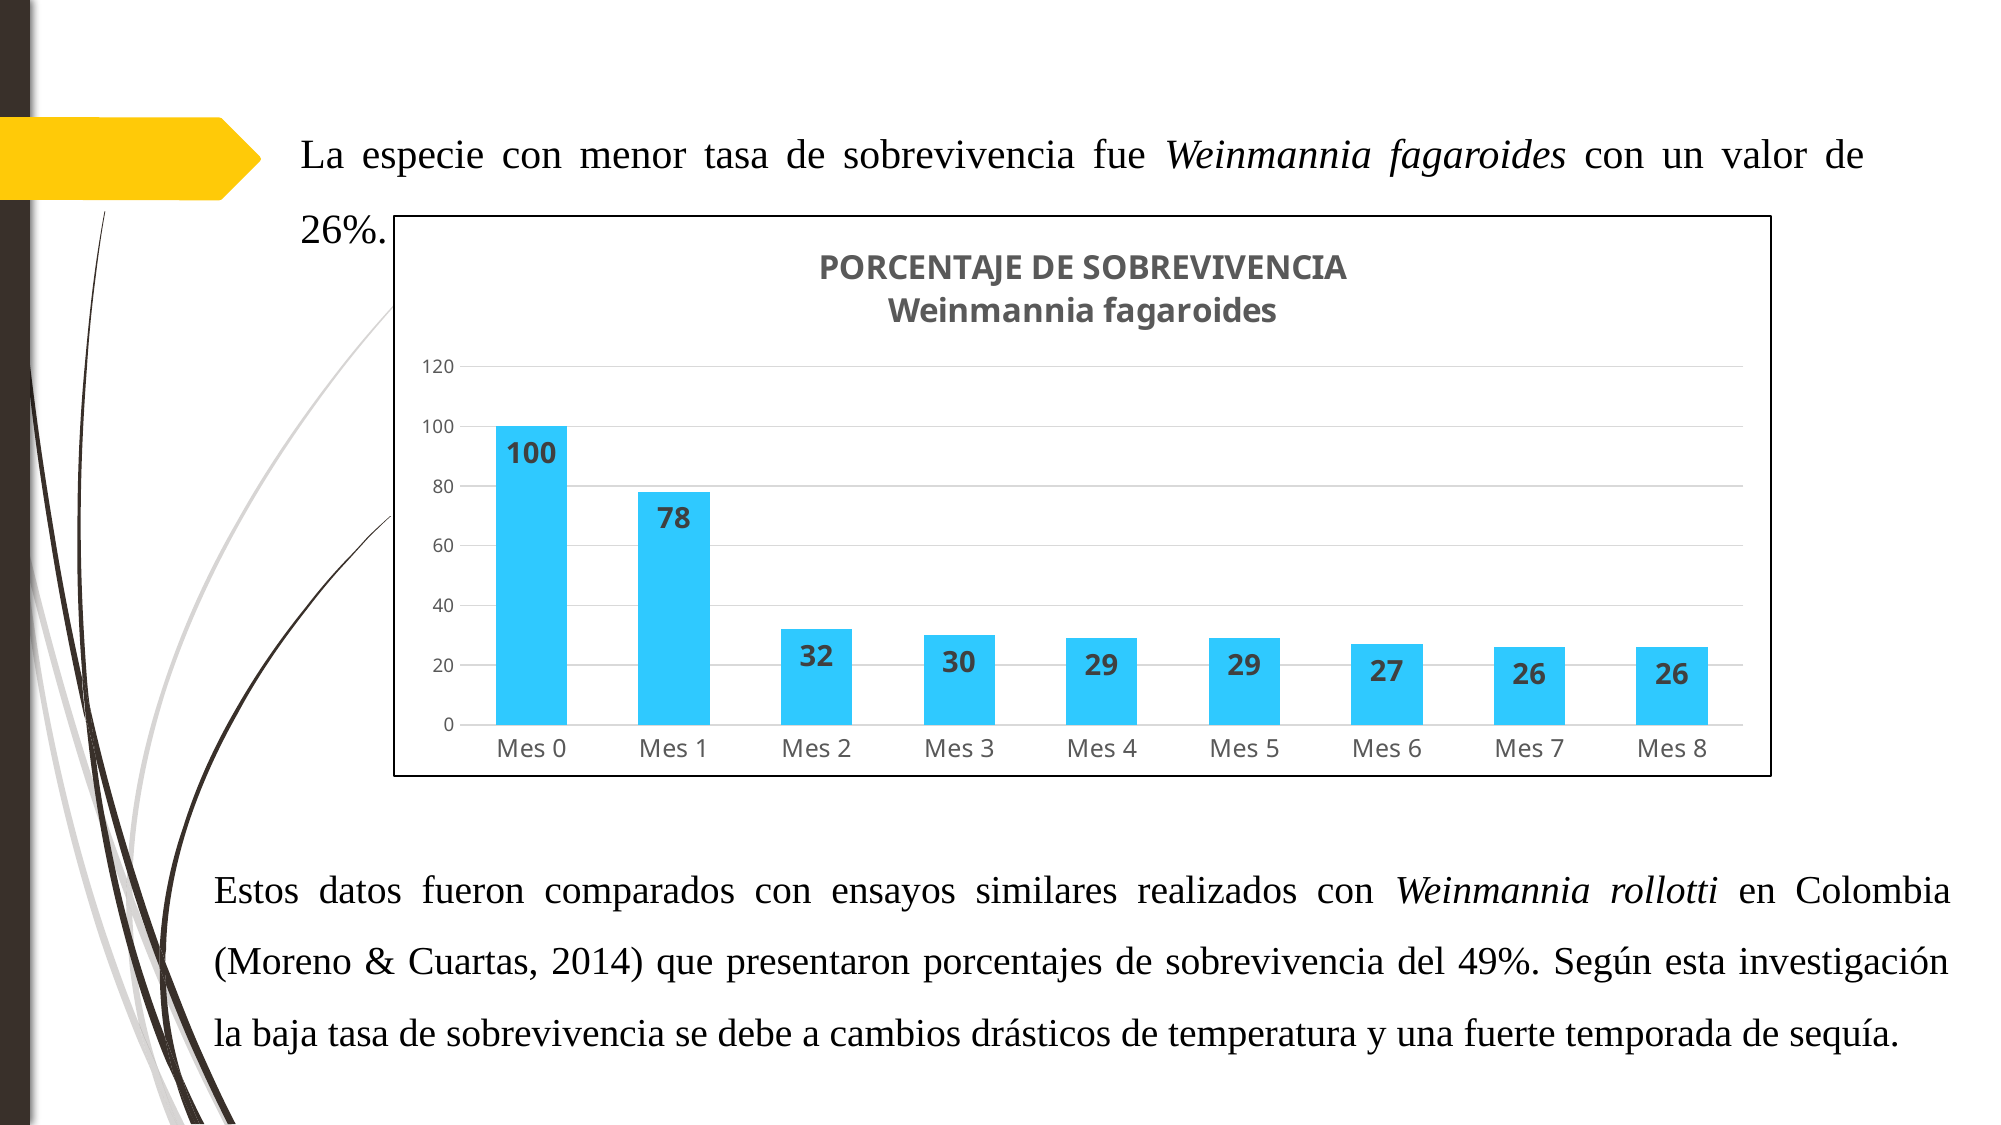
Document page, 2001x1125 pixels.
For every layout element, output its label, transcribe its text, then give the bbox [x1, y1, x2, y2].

text_box Estos datos fueron comparados con ensayos similares realizados con Weinmannia rollotti en Colombia (Moreno & Cuartas, 2014) que presentaron porcentajes de sobrevivencia del 49%. Según esta investigación la baja tasa de sobrevivencia se debe a cambios drásticos de temperatura y una fuerte temporada de sequía. [199, 832, 1966, 1062]
text_box La especie con menor tasa de sobrevivencia fue Weinmannia fagaroides con un valor de 26%. [285, 94, 1880, 259]
chart [392, 214, 1773, 778]
